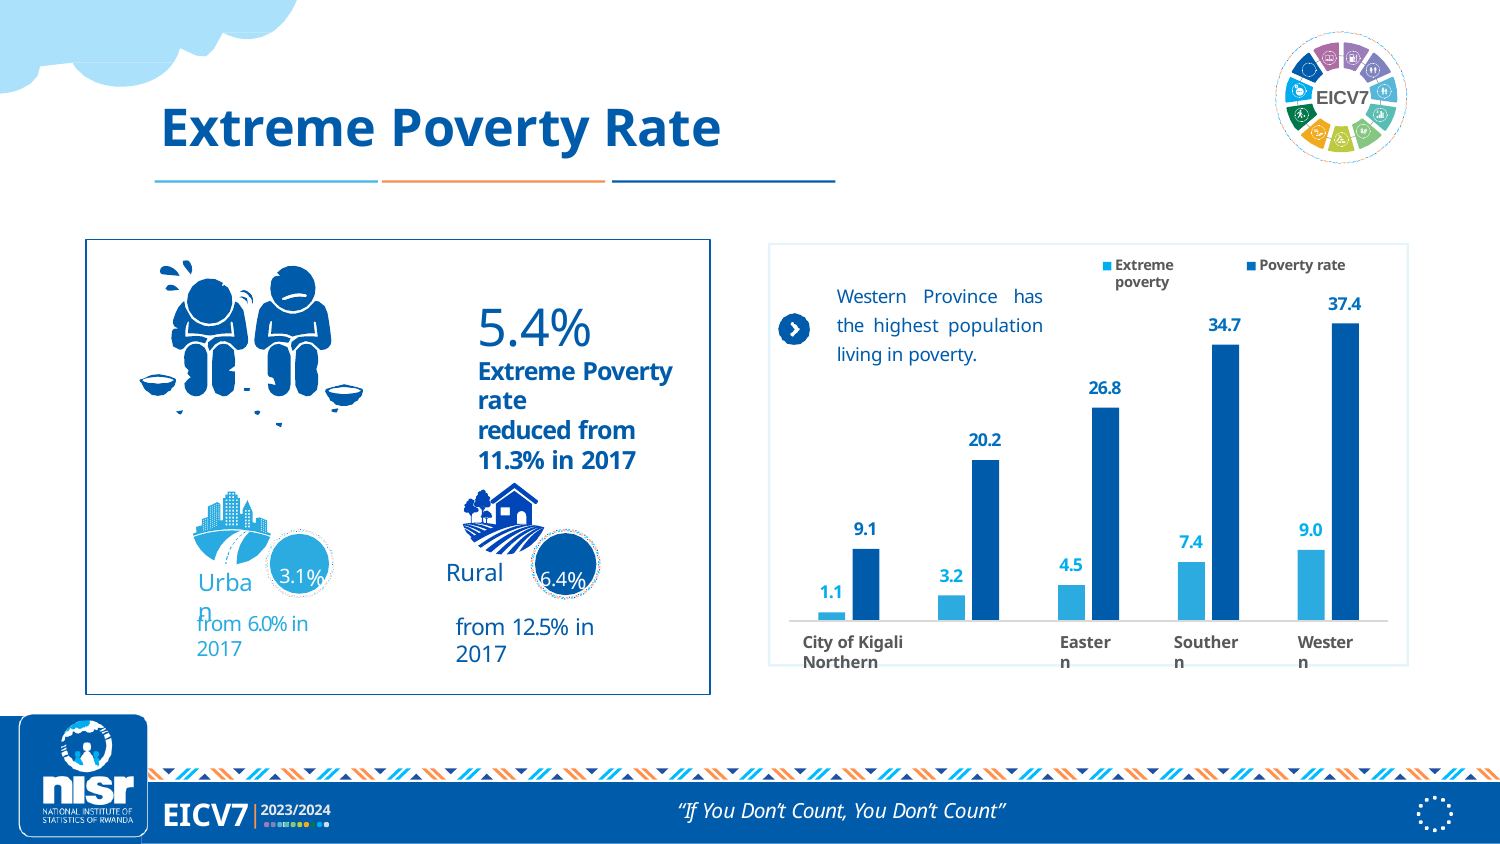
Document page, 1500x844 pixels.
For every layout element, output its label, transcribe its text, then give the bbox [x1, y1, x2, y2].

text_box [0, 713, 1500, 844]
text_box [139, 260, 545, 555]
text_box from 12.5% in 2017 [455, 610, 643, 668]
text_box from 6.0% in 2017 [196, 608, 356, 661]
text_box [192, 491, 272, 565]
text_box [265, 529, 334, 599]
text_box [1277, 112, 1285, 131]
table_header [153, 183, 836, 189]
text_box [767, 242, 1410, 667]
picture [777, 313, 810, 345]
text_box [1275, 31, 1408, 164]
text_box [85, 239, 710, 695]
text_box [0, 0, 297, 94]
title Extreme Poverty Rate [127, 80, 1275, 236]
text_box [530, 528, 601, 600]
